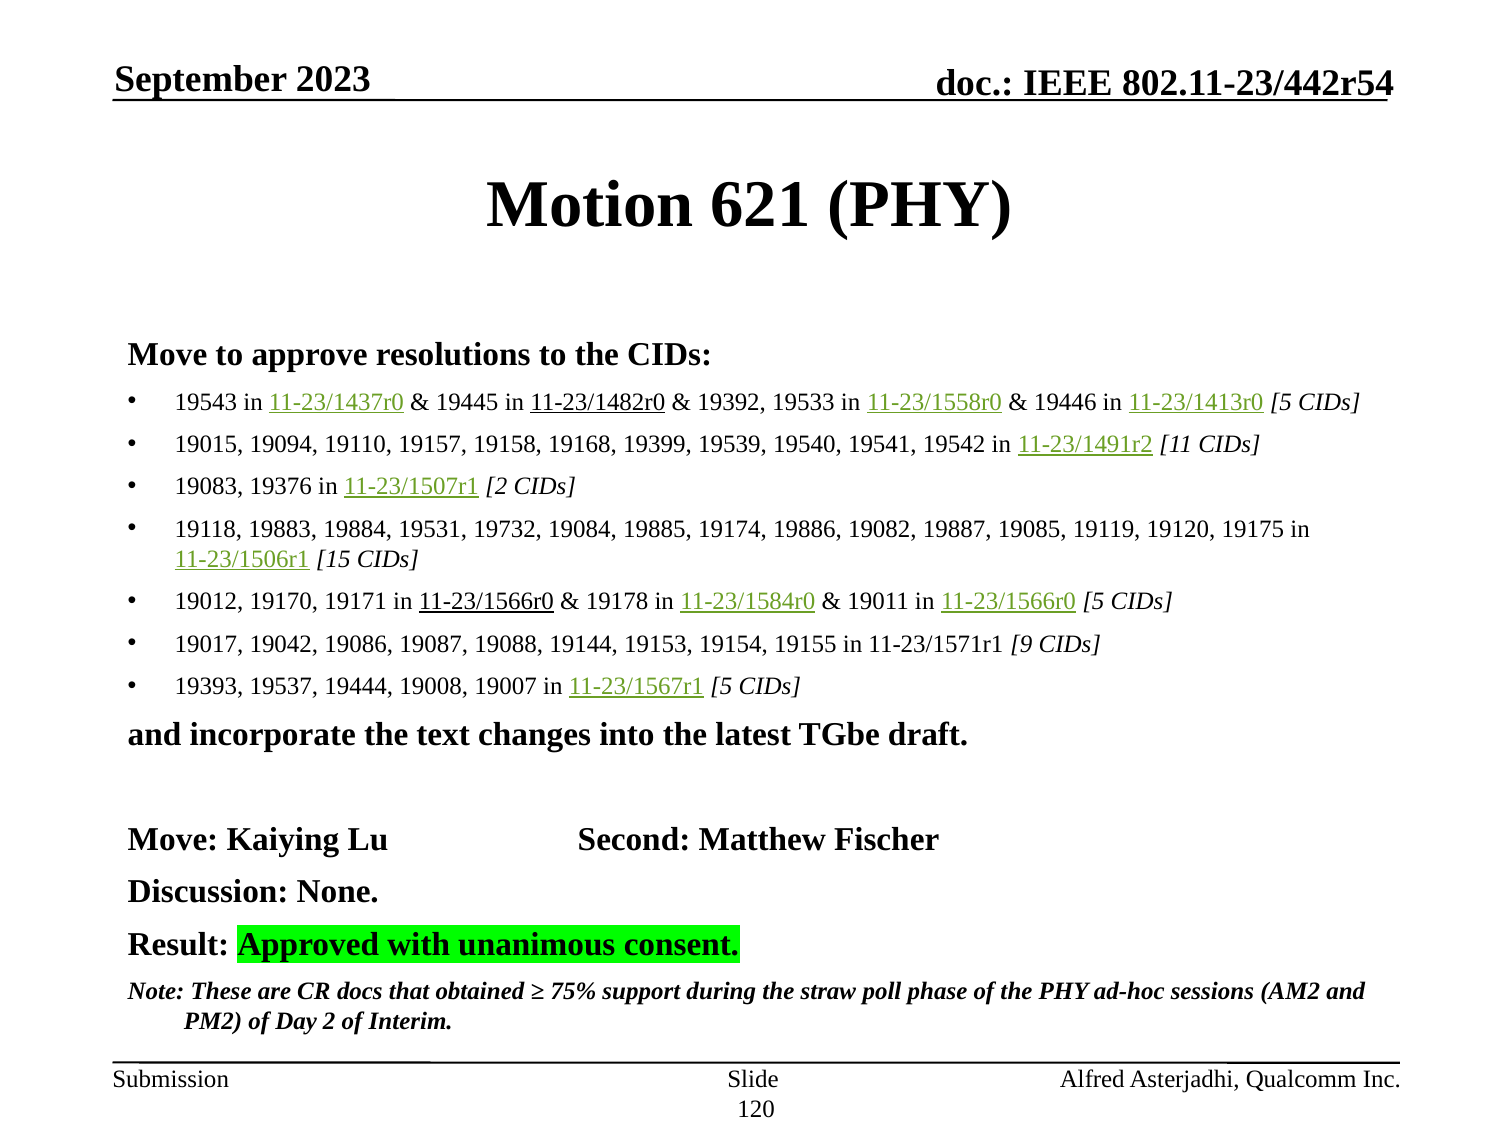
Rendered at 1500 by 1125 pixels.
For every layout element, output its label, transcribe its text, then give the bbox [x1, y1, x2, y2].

slide_number Slide 120 [712, 1061, 800, 1123]
title Motion 621 (PHY) [112, 112, 1388, 288]
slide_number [114, 54, 423, 100]
footer Alfred Asterjadhi, Qualcomm Inc. [878, 1061, 1402, 1093]
list Move to approve resolutions to the CIDs: 19543 in 11-23/1437r0 & 19445 in 11-23/1482r0 & 19392, 19533 in 11-23/1558r0 & 19446 in 11-23/1413r0 [5 CIDs] 19015, 19094, 19110, 19157, 19158, 19168, 19399, 19539, 19540, 19541, 19542 in 11-23/1491r2 [11 CIDs] 19083, 19376 in 11-23/1507r1 [2 CIDs] 19118, 19883, 19884, 19531, 19732, 19084, 19885, 19174, 19886, 19082, 19887, 19085, 19119, 19120, 19175 in 11-23/1506r1 [15 CIDs] 19012, 19170, 19171 in 11-23/1566r0 & 19178 in 11-23/1584r0 & 19011 in 11-23/1566r0 [5 CIDs] 19017, 19042, 19086, 19087, 19088, 19144, 19153, 19154, 19155 in 11-23/1571r1 [9 CIDs] 19393, 19537, 19444, 19008, 19007 in 11-23/1567r1 [5 CIDs] and incorporate the text changes into the latest TGbe draft. Move: Kaiying Lu Second: Matthew Fischer Discussion: None. Result: Approved with unanimous consent. Note: These are CR docs that obtained ≥ 75% support during the straw poll phase of the PHY ad-hoc sessions (AM2 and PM2) of Day 2 of Interim. [112, 324, 1388, 1063]
